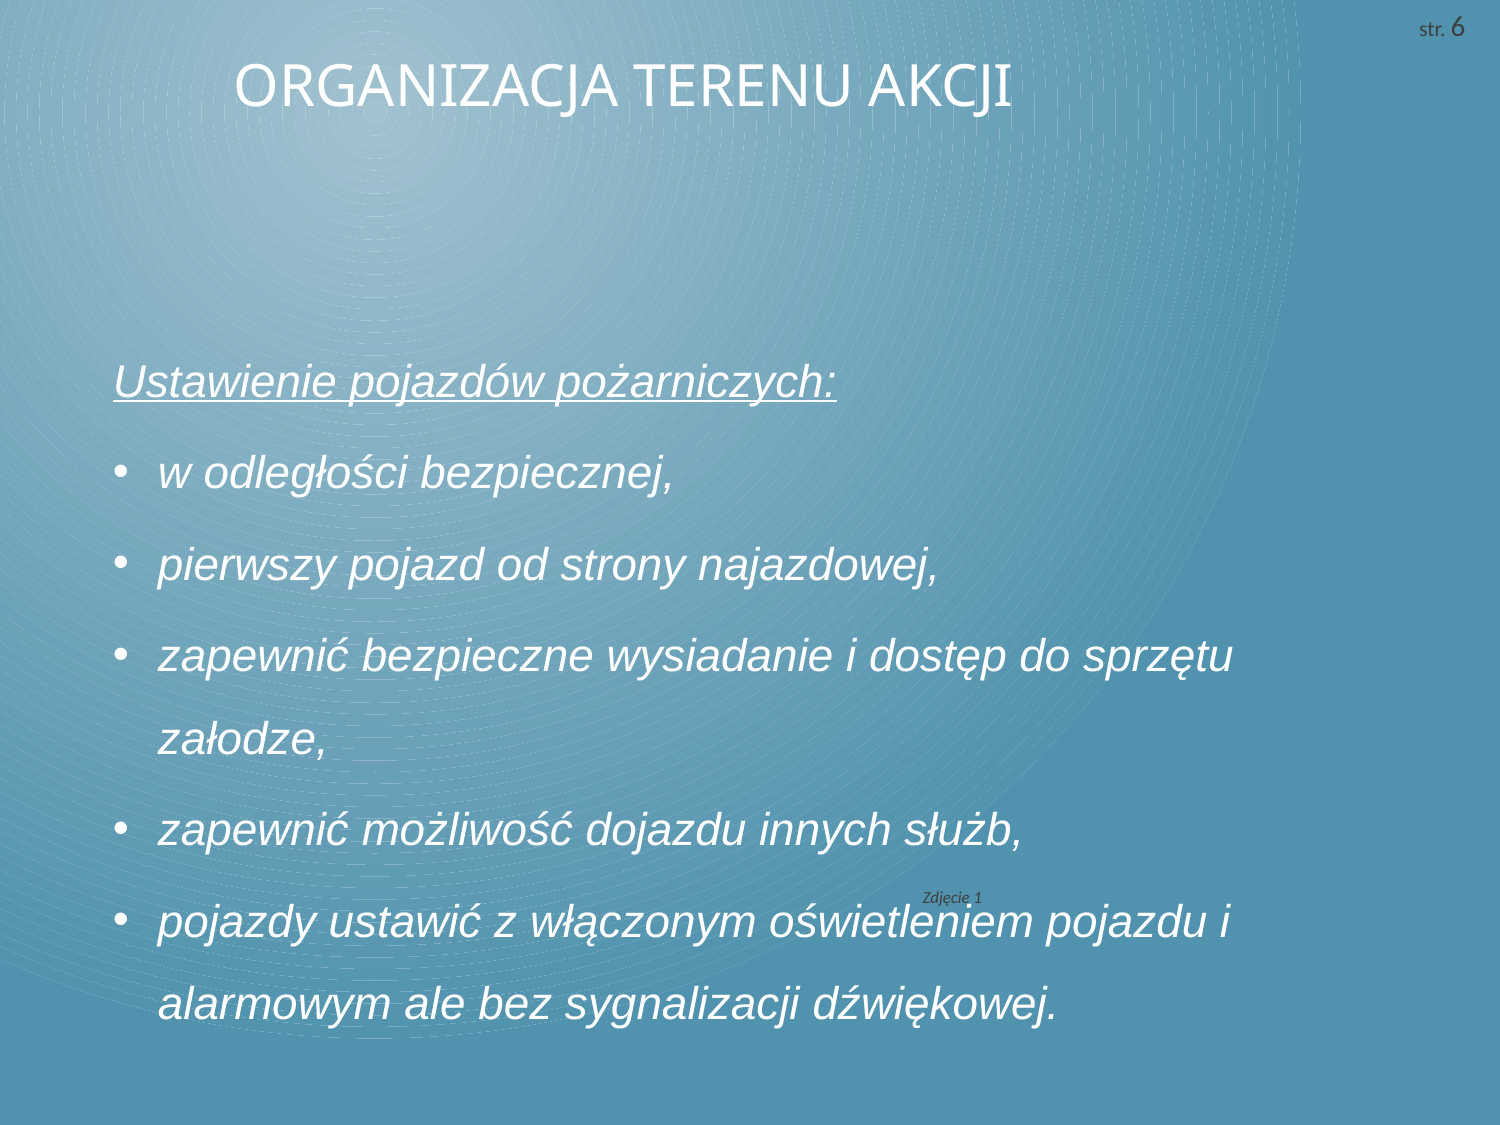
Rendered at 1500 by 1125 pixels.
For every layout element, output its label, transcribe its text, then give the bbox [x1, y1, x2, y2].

text_box [44, 268, 1405, 1032]
title Organizacja terenu akcji [218, 41, 1388, 185]
slide_number str. 6 [1404, 0, 1500, 41]
list Ustawienie pojazdów pożarniczych: w odległości bezpiecznej, pierwszy pojazd od strony najazdowej, zapewnić bezpieczne wysiadanie i dostęp do sprzętu załodze, zapewnić możliwość dojazdu innych służb, pojazdy ustawić z włączonym oświetleniem pojazdu i alarmowym ale bez sygnalizacji dźwiękowej. [97, 1032, 1372, 1043]
